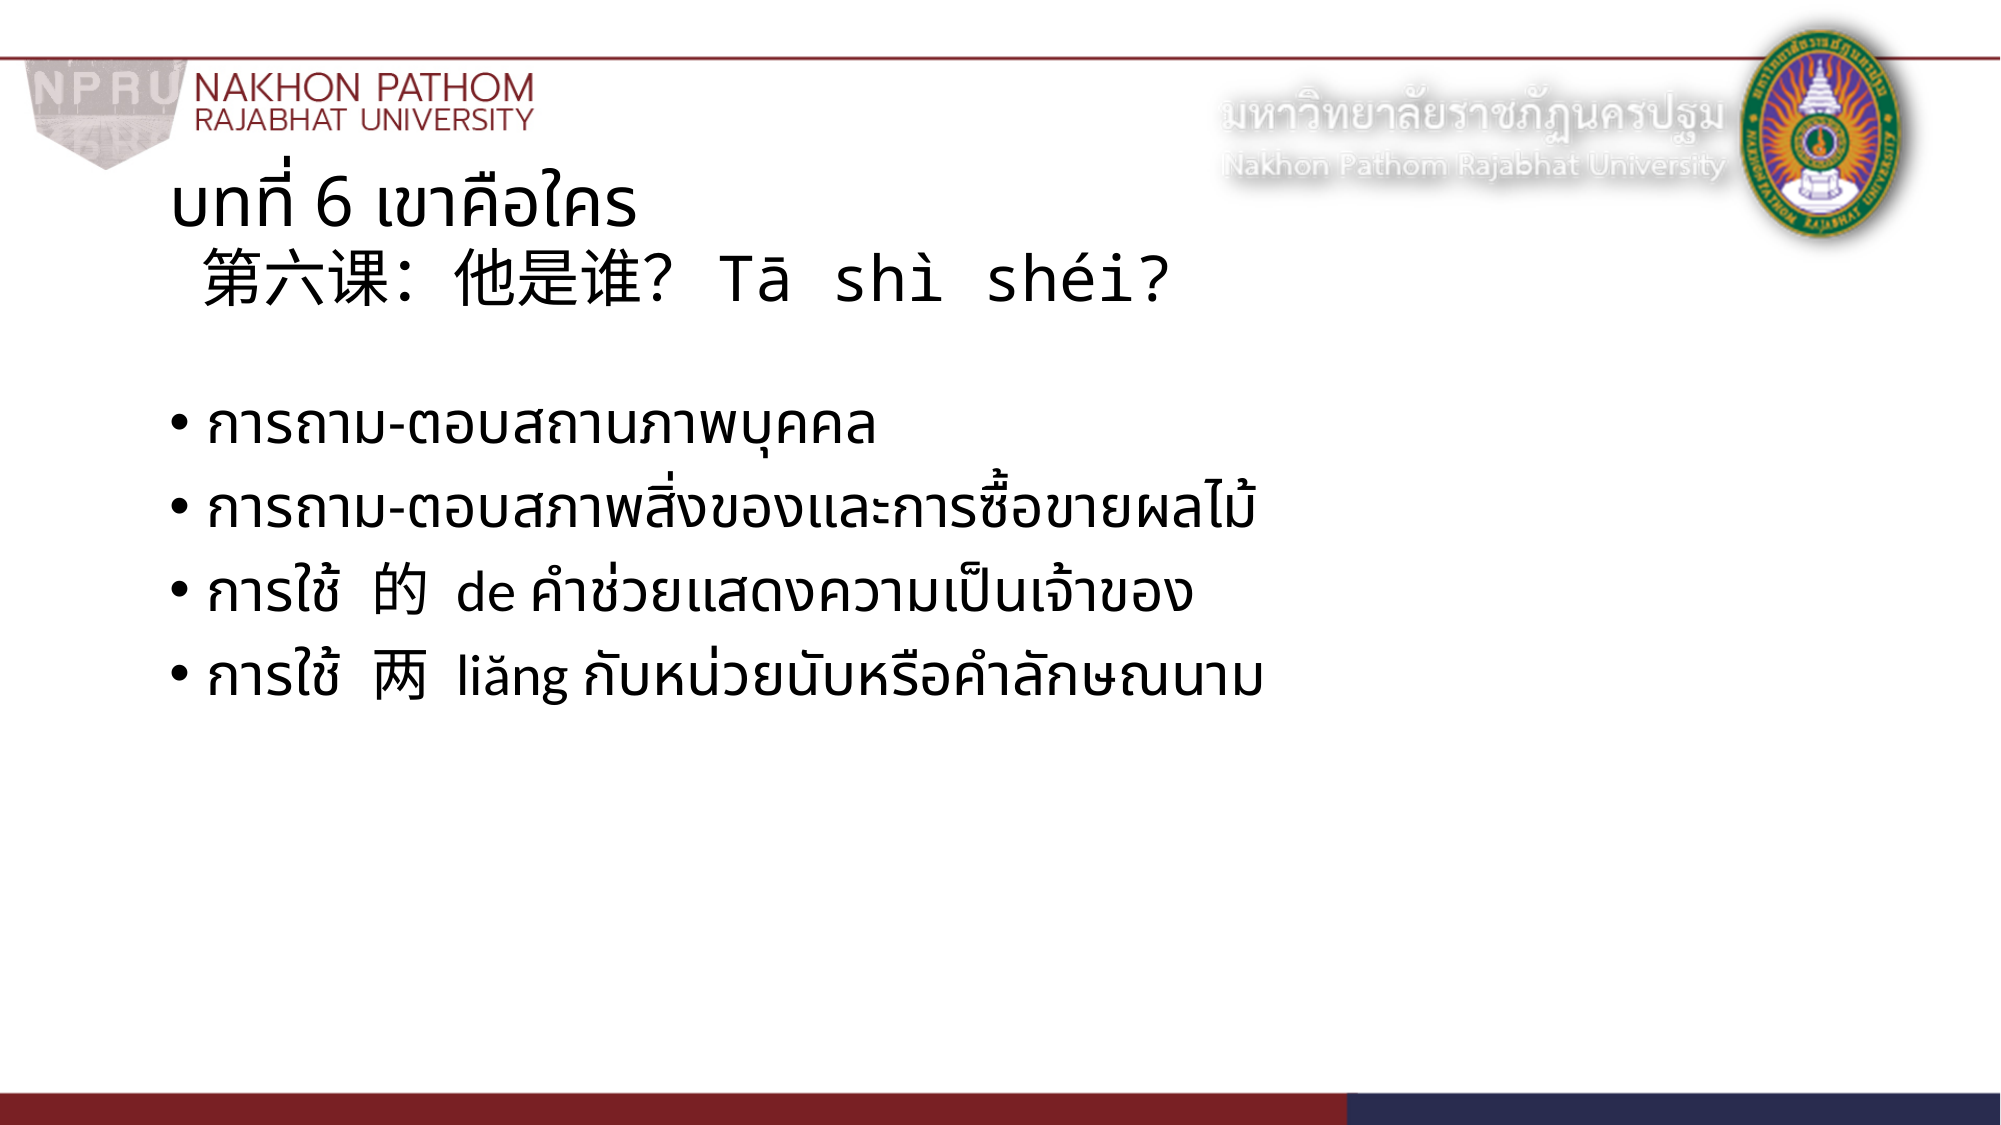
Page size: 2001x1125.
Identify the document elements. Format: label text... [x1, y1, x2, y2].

picture [0, 0, 2001, 1125]
list การถาม-ตอบสถานภาพบุคคล การถาม-ตอบสภาพสิ่งของและการซื้อขายผลไม้ การใช้ 的 de คำช่วยแสดงความเป็นเจ้าของ การใช้ 两 liăng กับหน่วยนับหรือคำลักษณนาม [154, 385, 1863, 1014]
title บทที่ 6 เขาคือใคร 第六课：他是谁？Tā shì shéi? [154, 158, 1863, 325]
